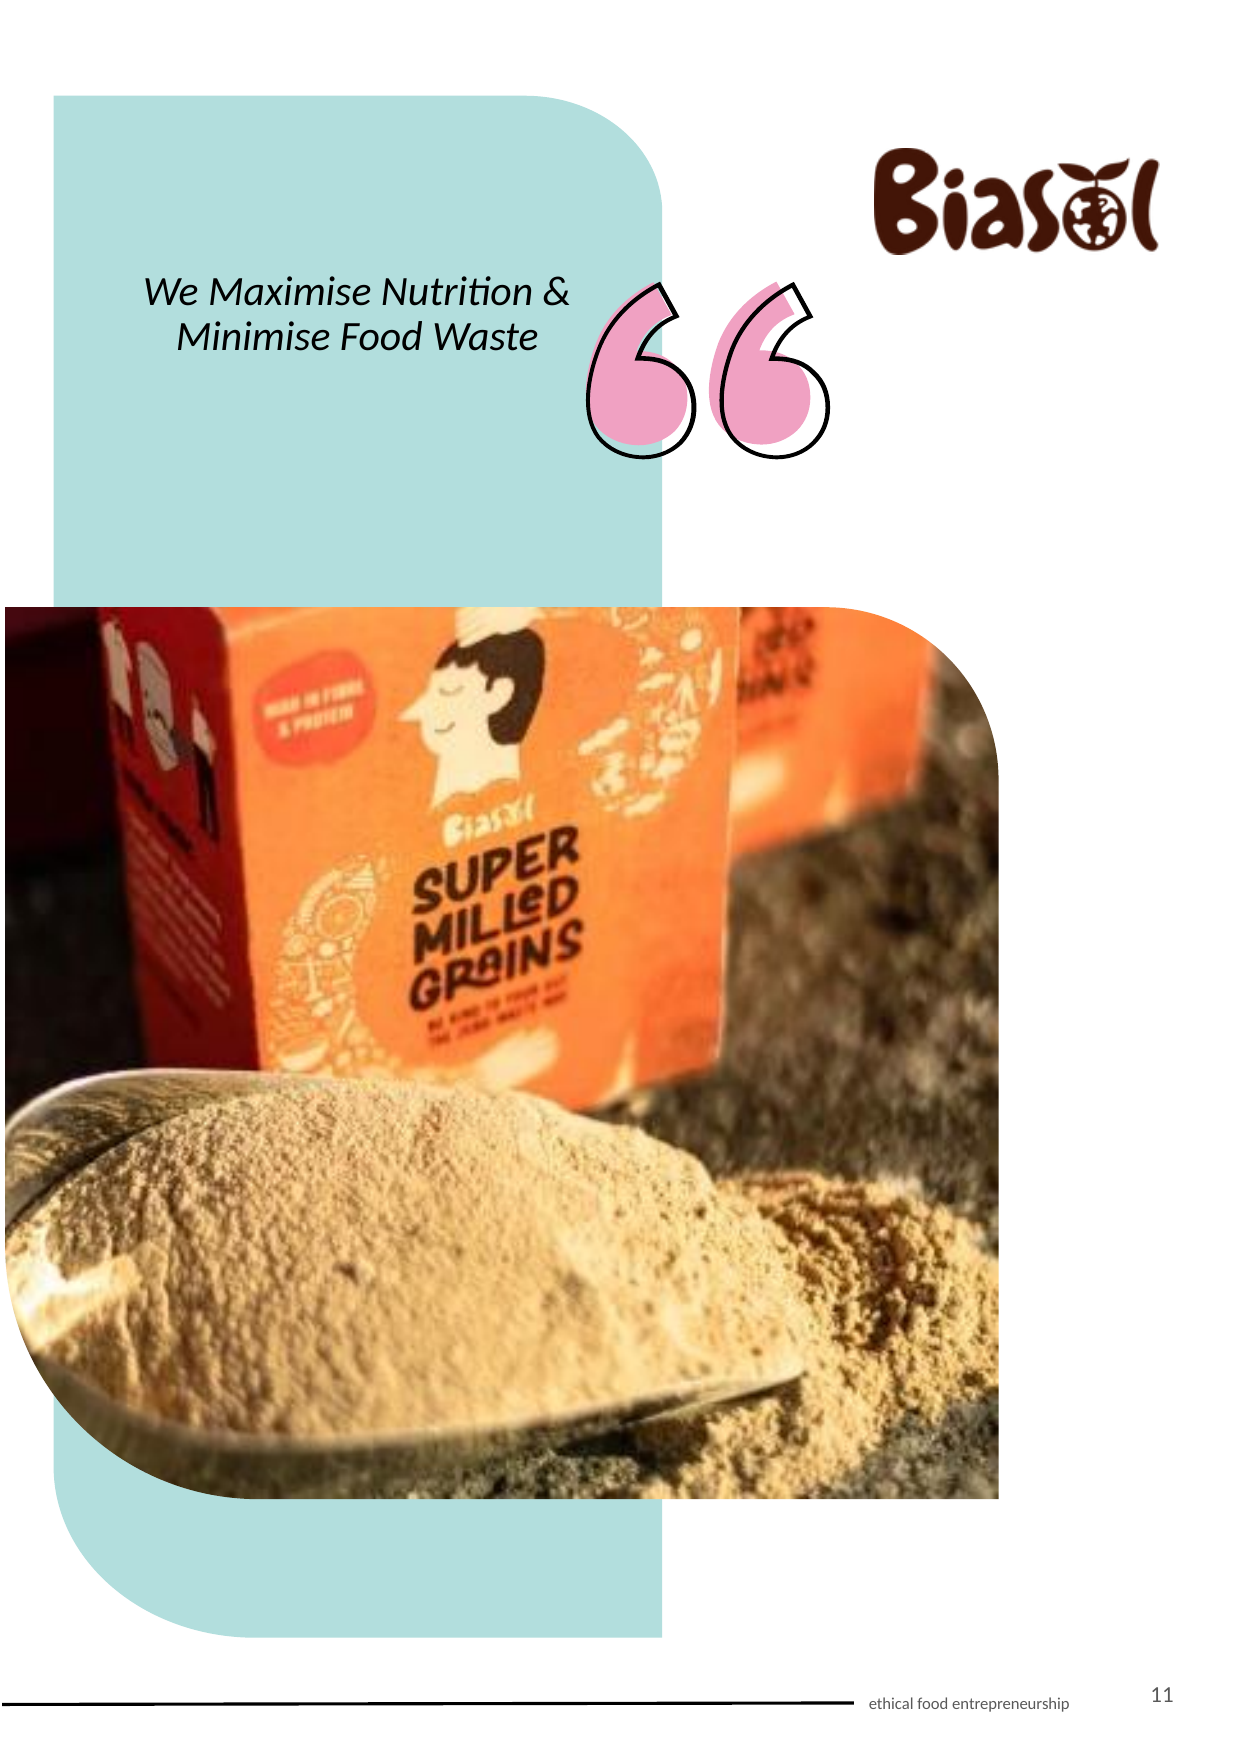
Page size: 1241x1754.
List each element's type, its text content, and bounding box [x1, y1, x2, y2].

list We Maximise Nutrition & Minimise Food Waste [77, 101, 638, 527]
picture [5, 607, 999, 1500]
picture [874, 148, 1160, 255]
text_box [585, 281, 831, 460]
slide_number 11 [1017, 1655, 1189, 1732]
